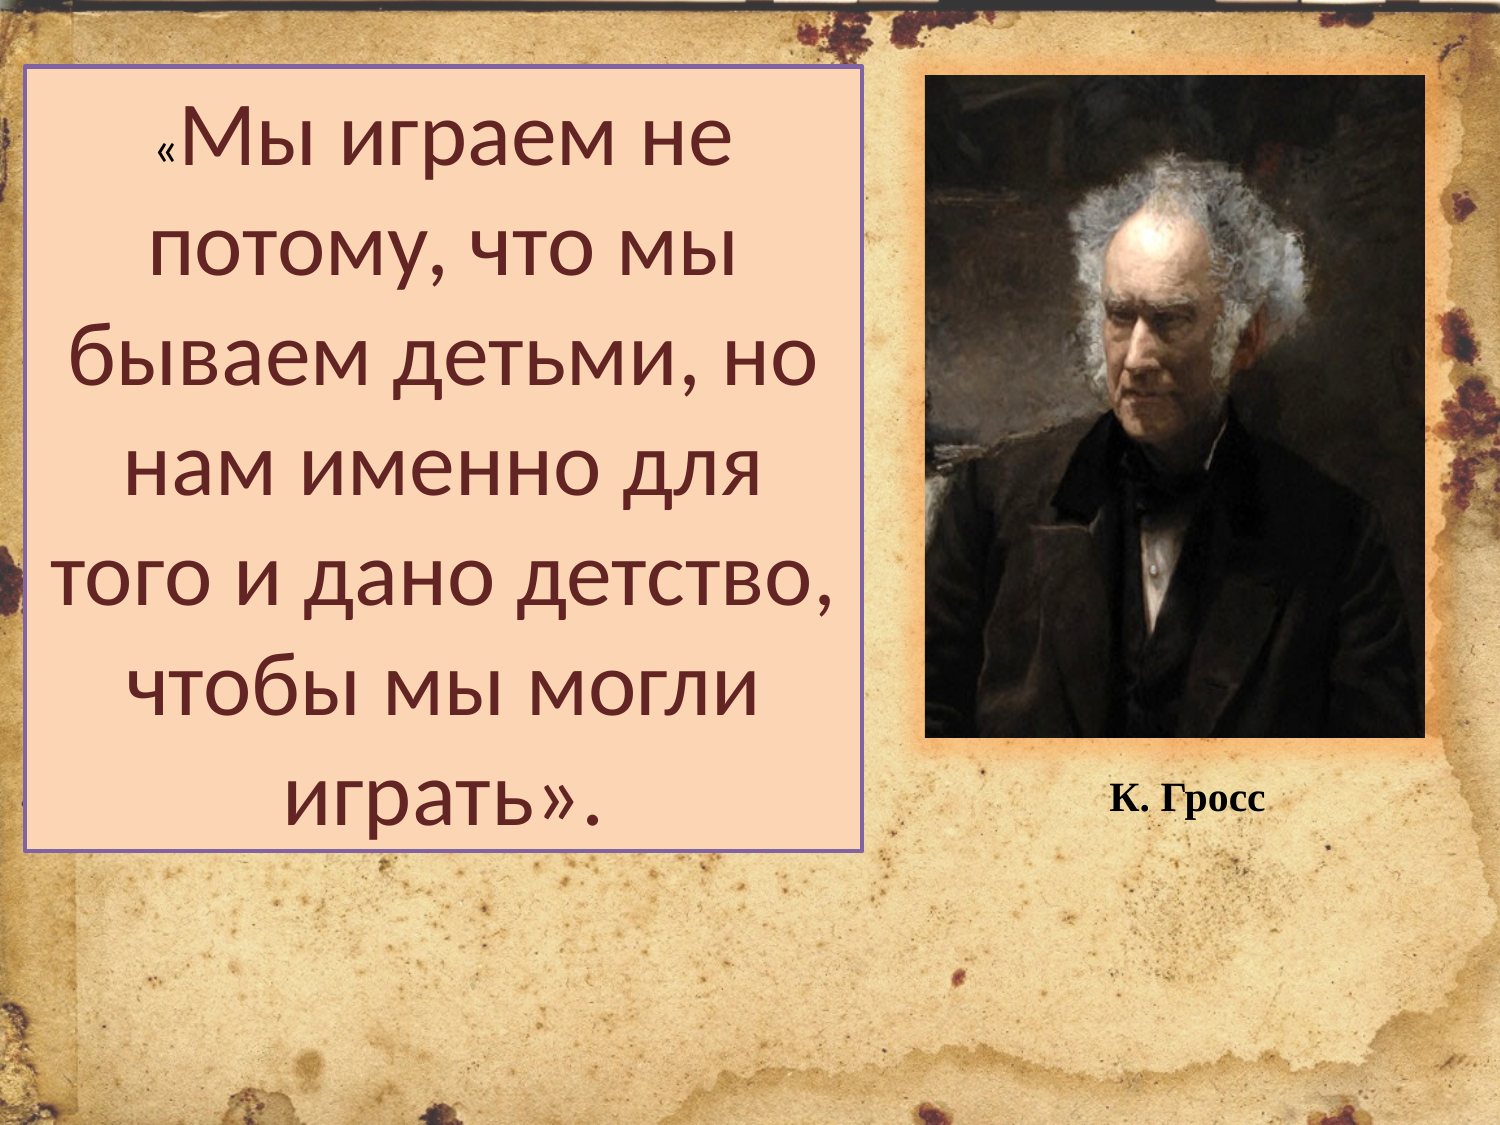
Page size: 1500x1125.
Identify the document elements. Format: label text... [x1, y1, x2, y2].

text_box К. Гросс [975, 762, 1400, 828]
picture [924, 74, 1426, 738]
text_box «Мы играем не потому, что мы бываем детьми, но нам именно для того и дано детство, чтобы мы могли играть». [23, 64, 864, 853]
